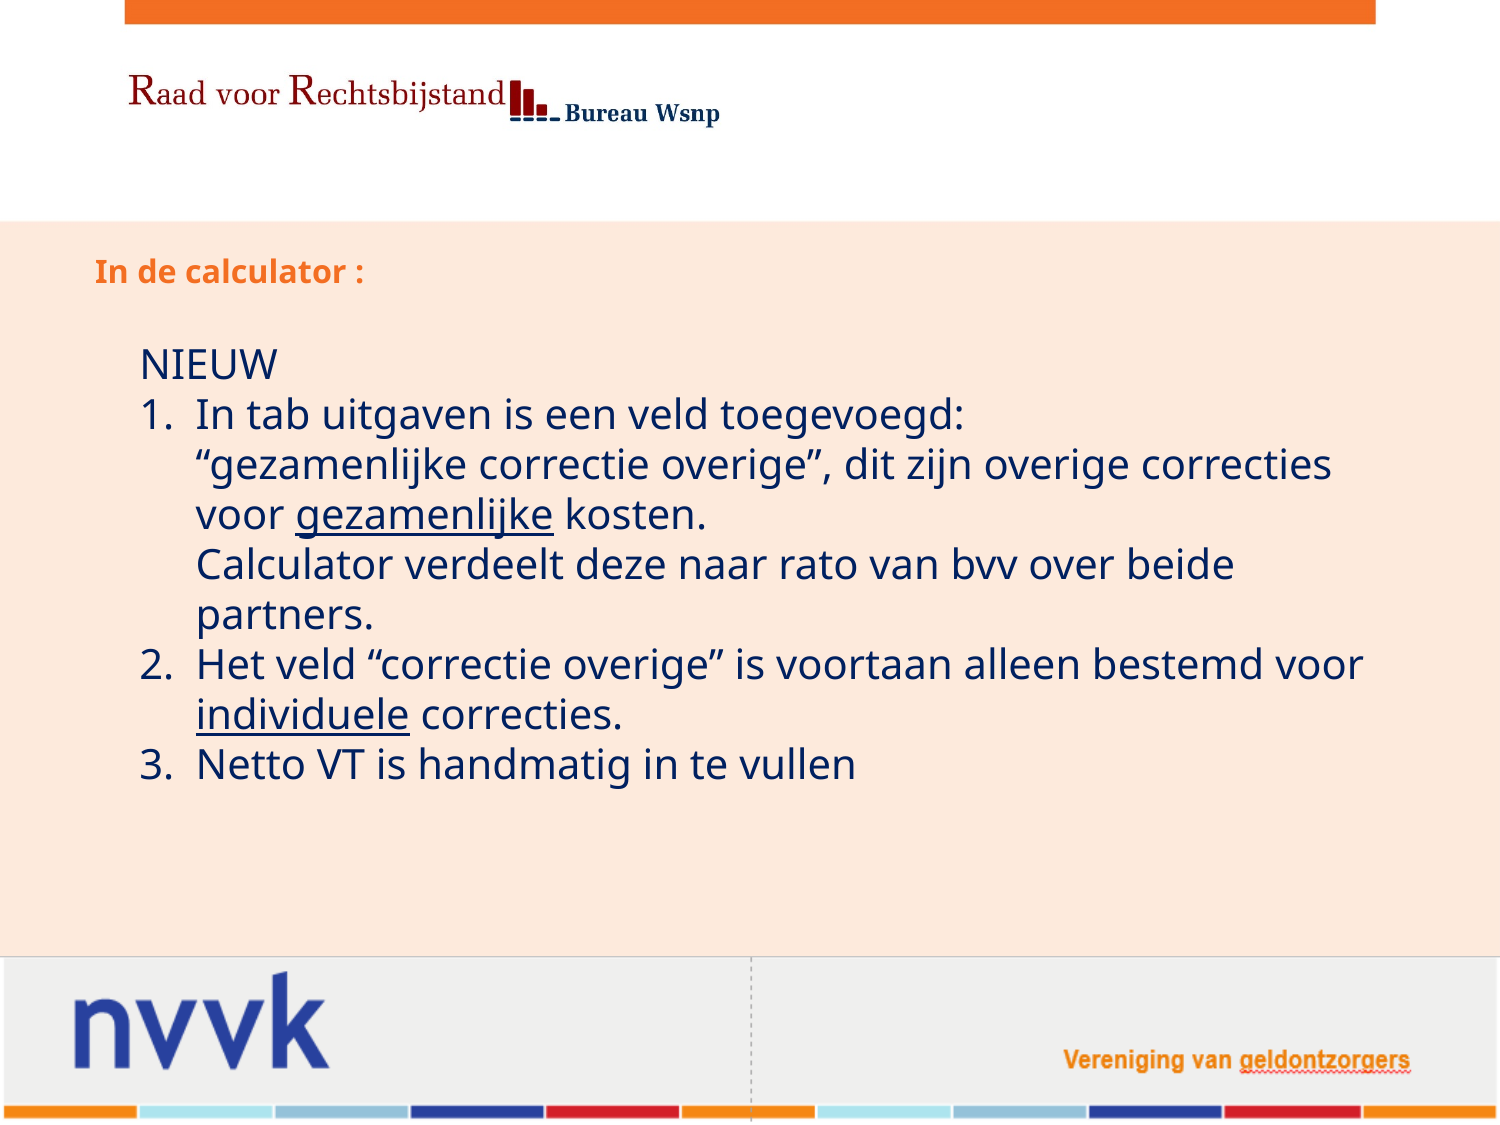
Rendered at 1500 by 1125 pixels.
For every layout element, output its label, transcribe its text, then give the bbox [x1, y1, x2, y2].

picture [0, 0, 1500, 1125]
title In de calculator : [95, 231, 1396, 331]
text_box NIEUW In tab uitgaven is een veld toegevoegd: “gezamenlijke correctie overige”, dit zijn overige correcties voor gezamenlijke kosten. Calculator verdeelt deze naar rato van bvv over beide partners. Het veld “correctie overige” is voortaan alleen bestemd voor individuele correcties. Netto VT is handmatig in te vullen [124, 330, 1396, 956]
